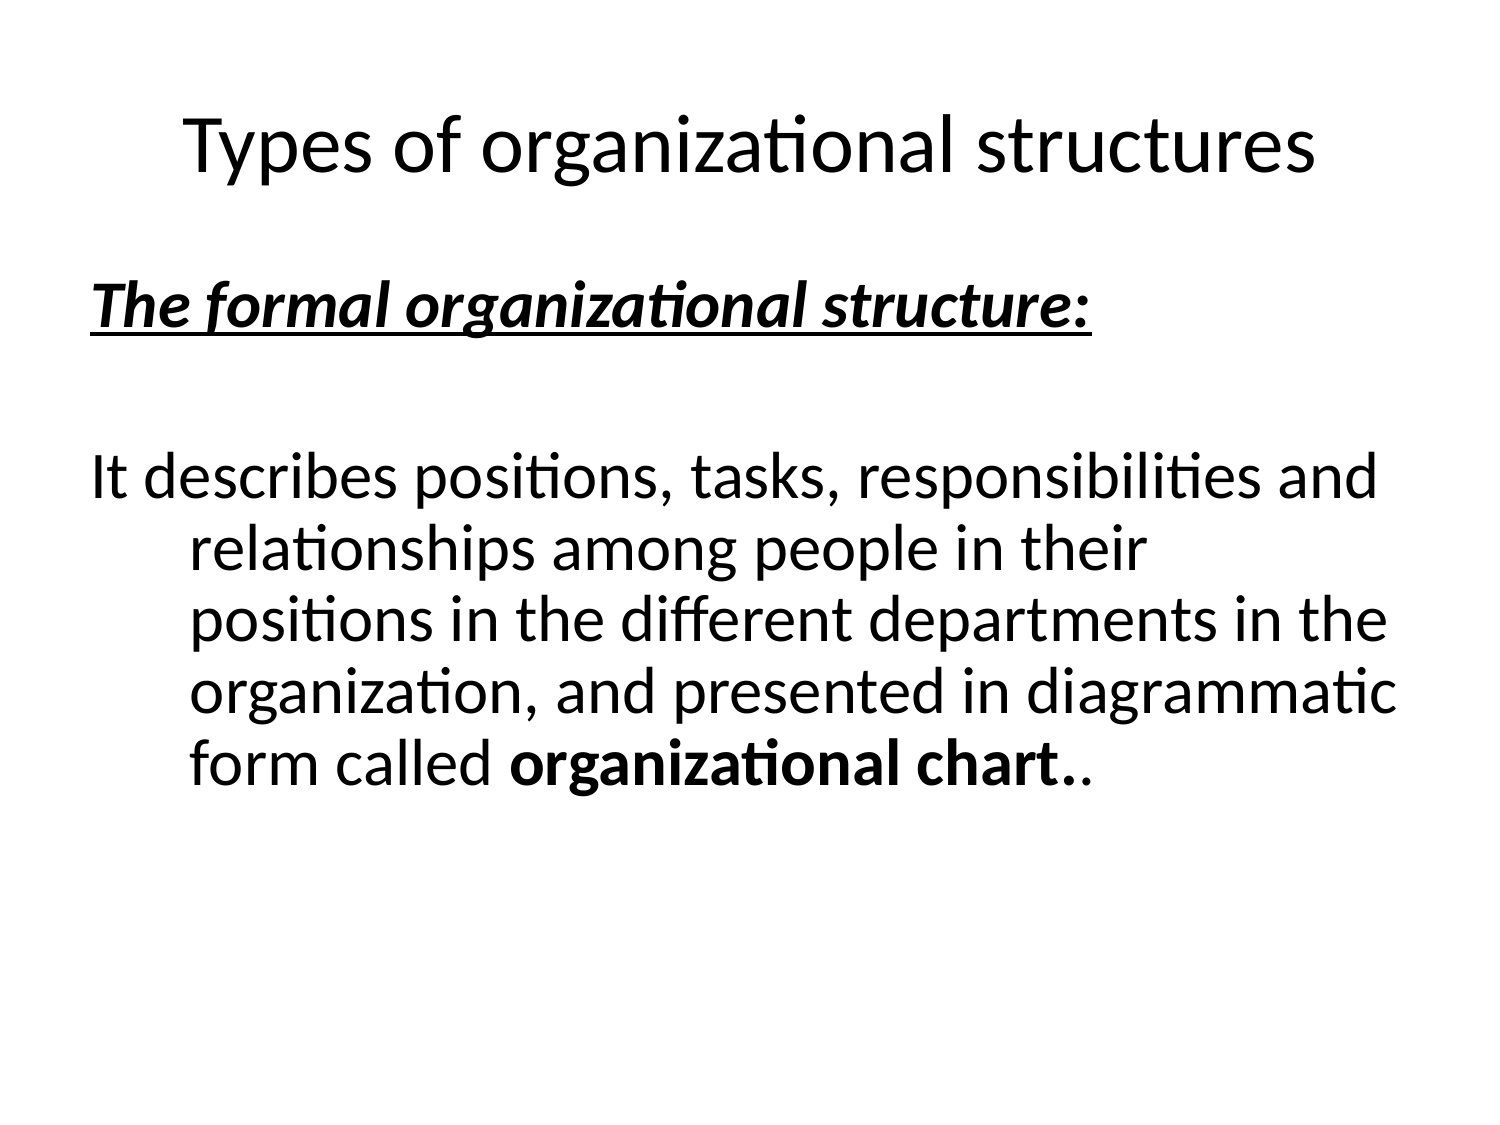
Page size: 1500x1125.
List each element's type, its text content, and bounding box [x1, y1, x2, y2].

list The formal organizational structure: It describes positions, tasks, responsibilities and relationships among people in their positions in the different departments in the organization, and presented in diagrammatic form called organizational chart.. [74, 262, 1426, 1006]
title Types of organizational structures [74, 44, 1426, 233]
